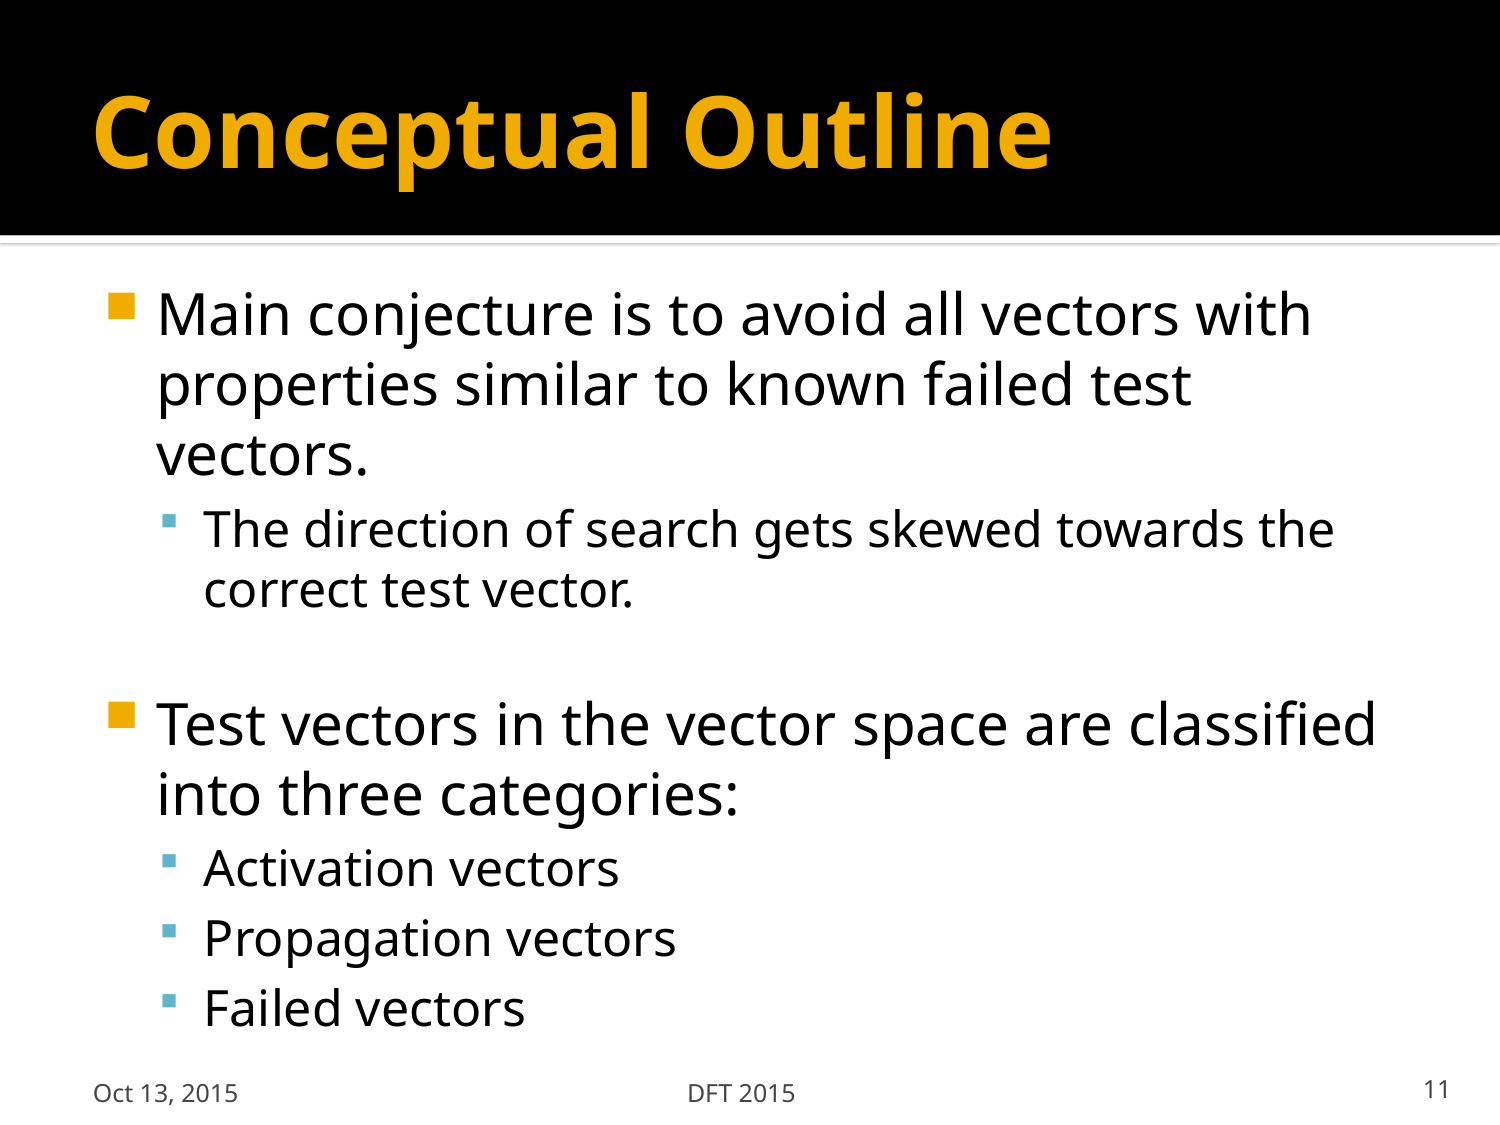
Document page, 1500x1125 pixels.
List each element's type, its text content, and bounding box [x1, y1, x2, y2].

slide_number 11 [1345, 1062, 1467, 1108]
list Main conjecture is to avoid all vectors with properties similar to known failed test vectors. The direction of search gets skewed towards the correct test vector. Test vectors in the vector space are classified into three categories: Activation vectors Propagation vectors Failed vectors [75, 262, 1425, 1050]
footer DFT 2015 [433, 1062, 1050, 1108]
title Conceptual Outline [75, 25, 1425, 231]
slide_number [75, 1062, 425, 1108]
